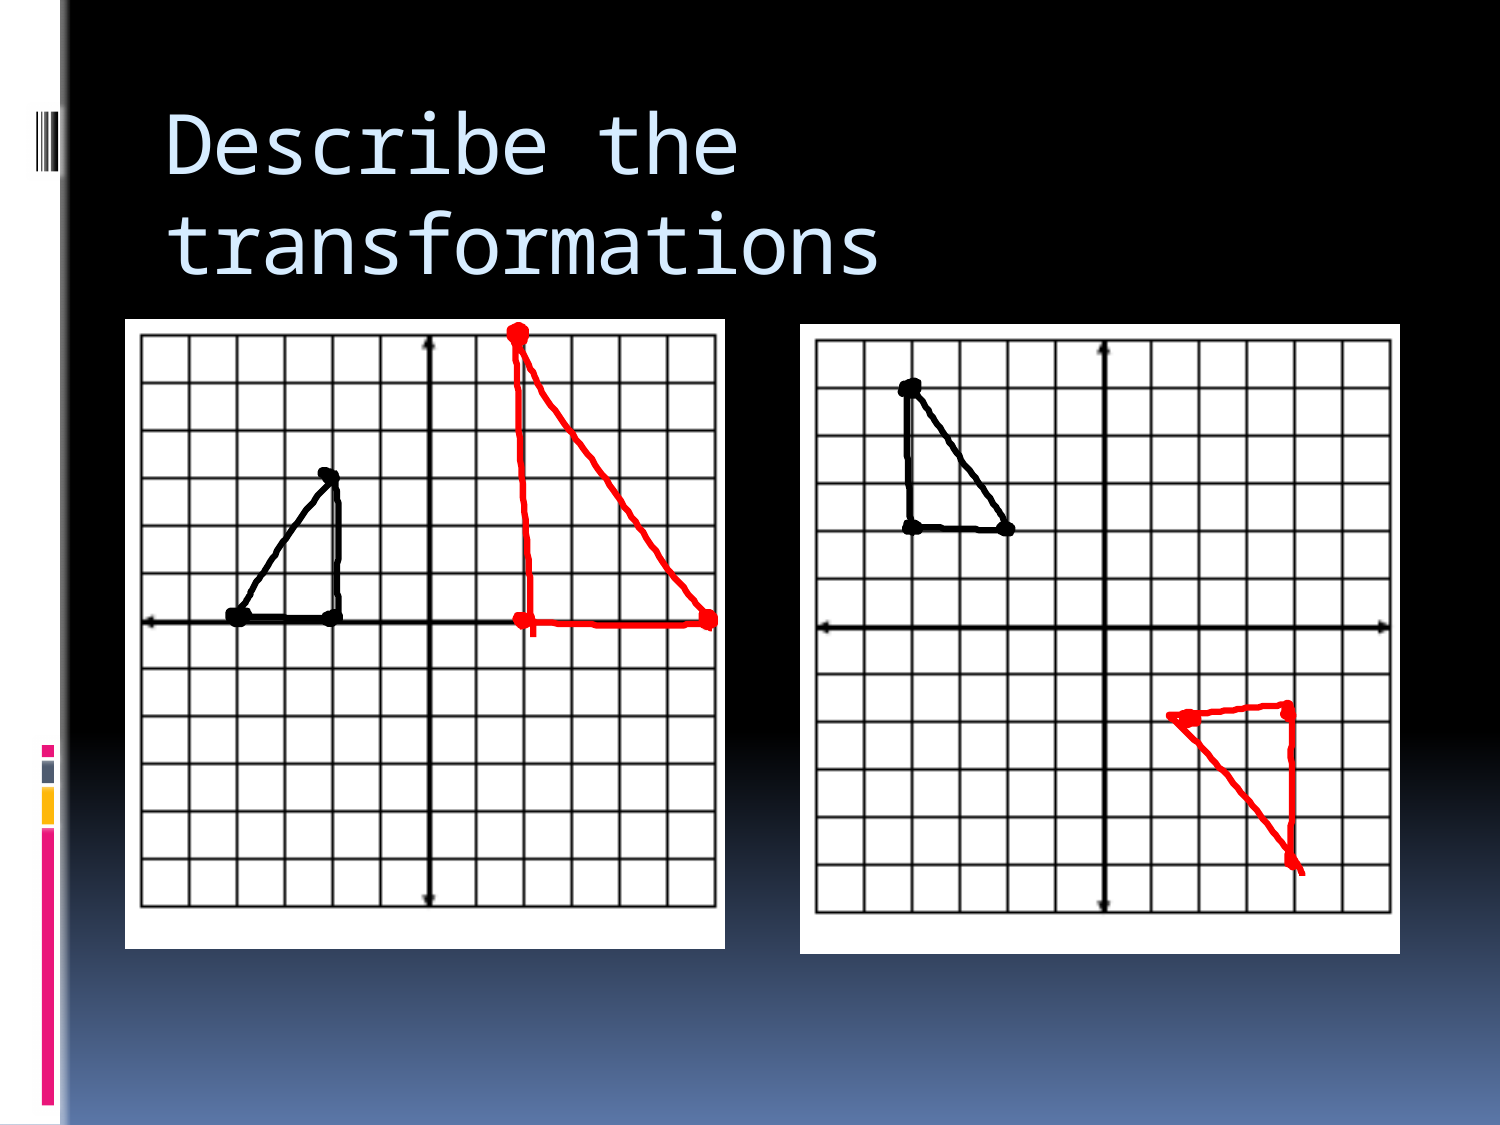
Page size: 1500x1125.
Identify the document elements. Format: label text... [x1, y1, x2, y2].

picture [799, 324, 1401, 955]
title Describe the transformations [150, 83, 1425, 234]
picture [124, 318, 726, 949]
